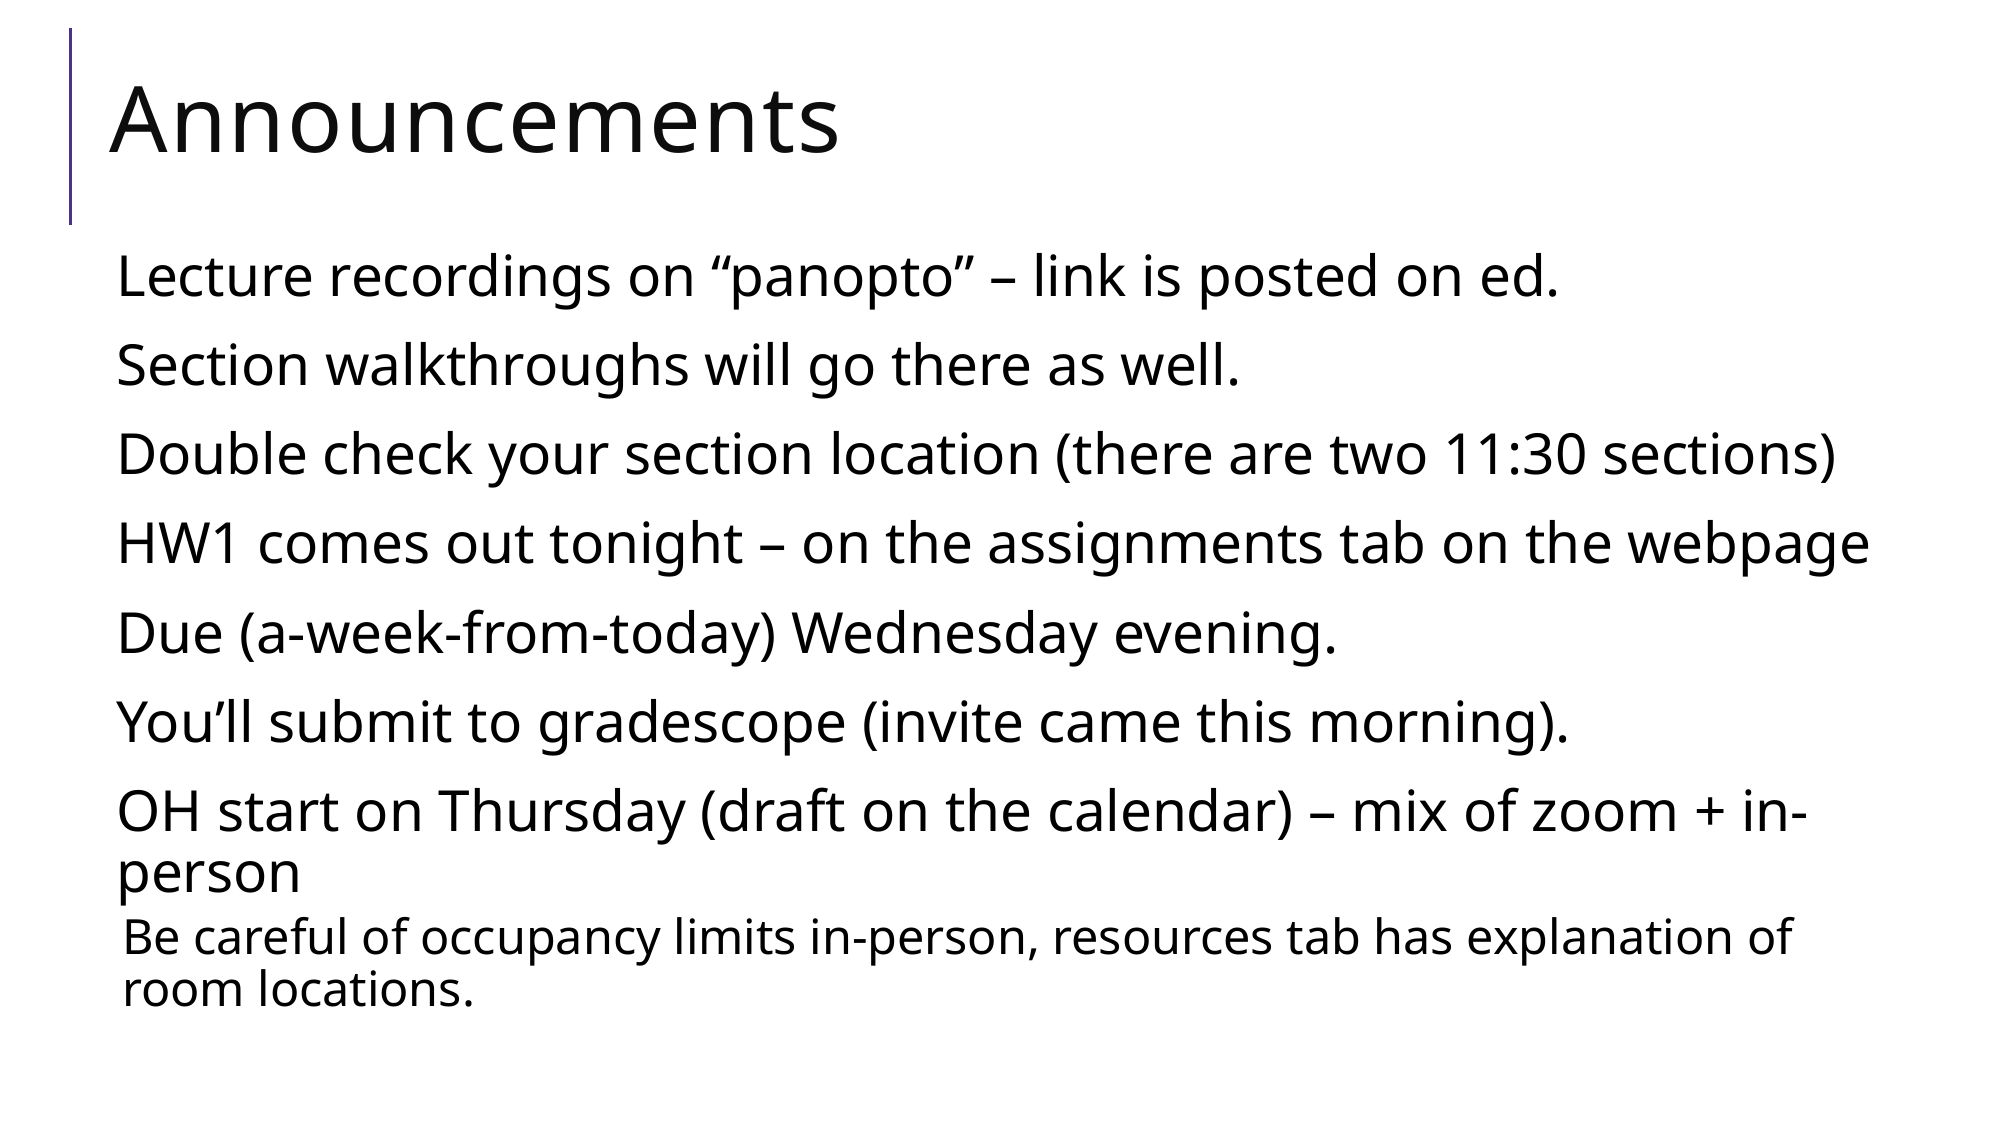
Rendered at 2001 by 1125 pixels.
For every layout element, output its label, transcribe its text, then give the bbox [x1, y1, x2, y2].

title Announcements [94, 43, 1930, 210]
list Lecture recordings on “panopto” – link is posted on ed. Section walkthroughs will go there as well. Double check your section location (there are two 11:30 sections) HW1 comes out tonight – on the assignments tab on the webpage Due (a-week-from-today) Wednesday evening. You’ll submit to gradescope (invite came this morning). OH start on Thursday (draft on the calendar) – mix of zoom + in-person Be careful of occupancy limits in-person, resources tab has explanation of room locations. [94, 240, 1930, 1035]
